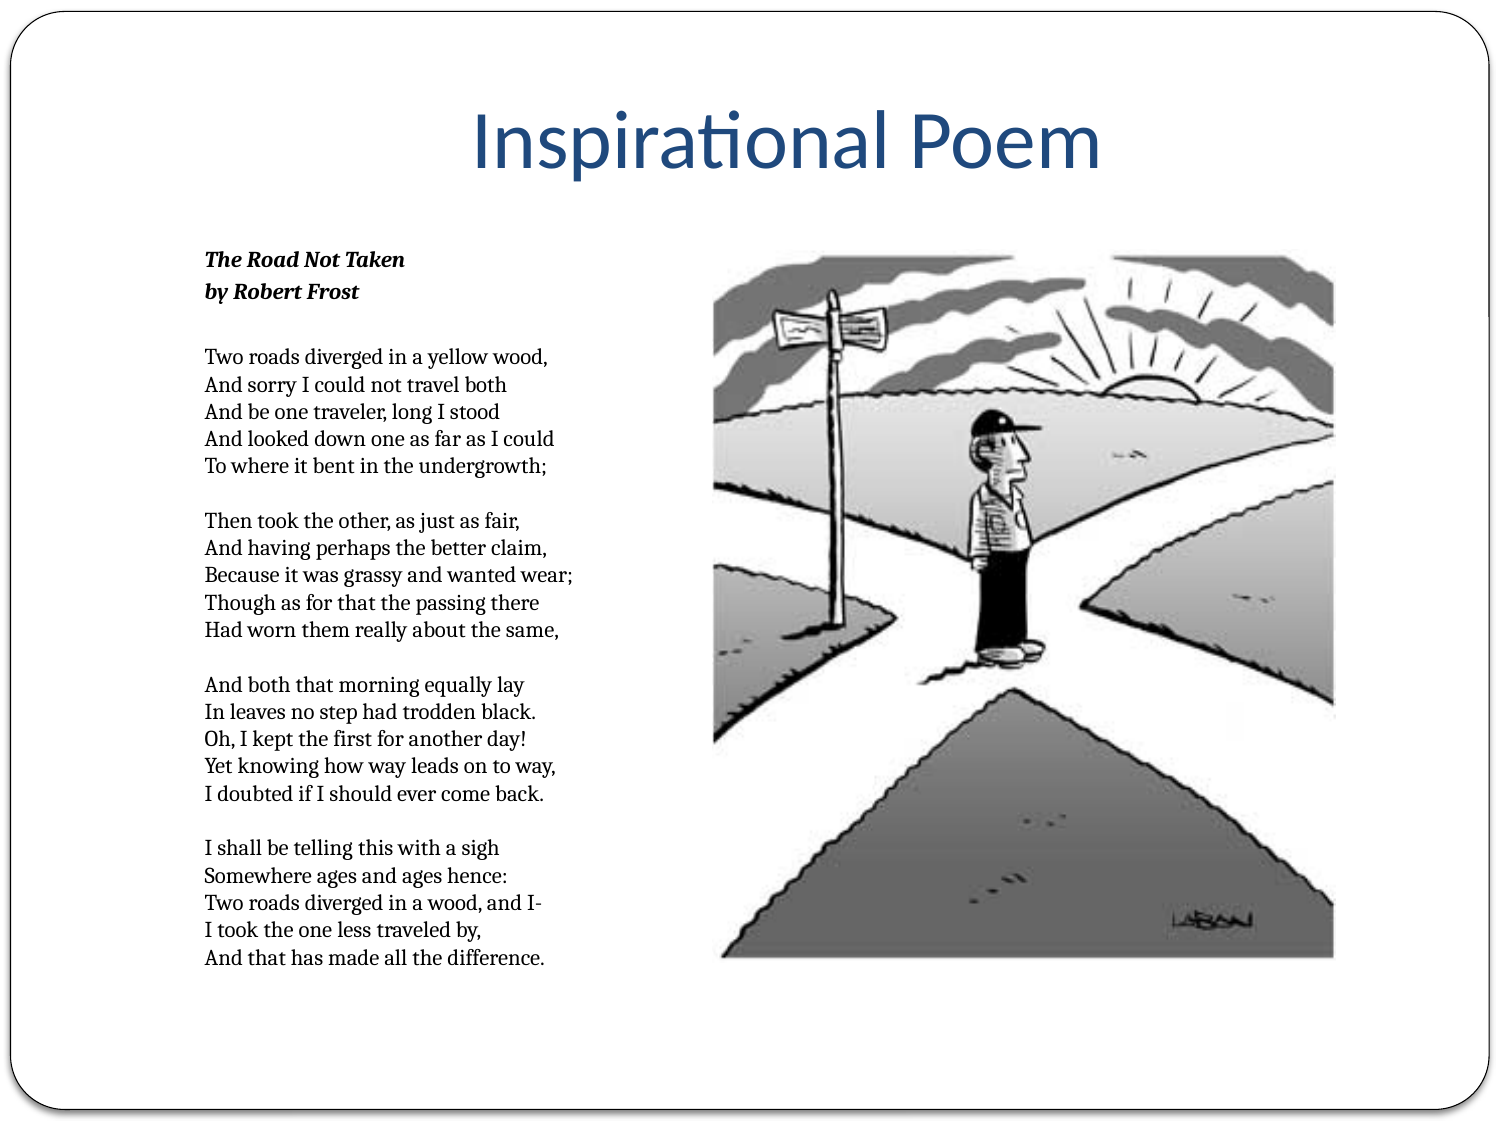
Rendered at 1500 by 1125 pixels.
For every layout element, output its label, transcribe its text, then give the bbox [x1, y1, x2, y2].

title Inspirational Poem [150, 45, 1425, 200]
list The Road Not Taken by Robert Frost Two roads diverged in a yellow wood, And sorry I could not travel both And be one traveler, long I stood And looked down one as far as I could To where it bent in the undergrowth; Then took the other, as just as fair, And having perhaps the better claim, Because it was grassy and wanted wear; Though as for that the passing there Had worn them really about the same, And both that morning equally lay In leaves no step had trodden black. Oh, I kept the first for another day! Yet knowing how way leads on to way, I doubted if I should ever come back. I shall be telling this with a sigh Somewhere ages and ages hence: Two roads diverged in a wood, and I- I took the one less traveled by, And that has made all the difference. [150, 237, 765, 988]
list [712, 249, 1337, 963]
